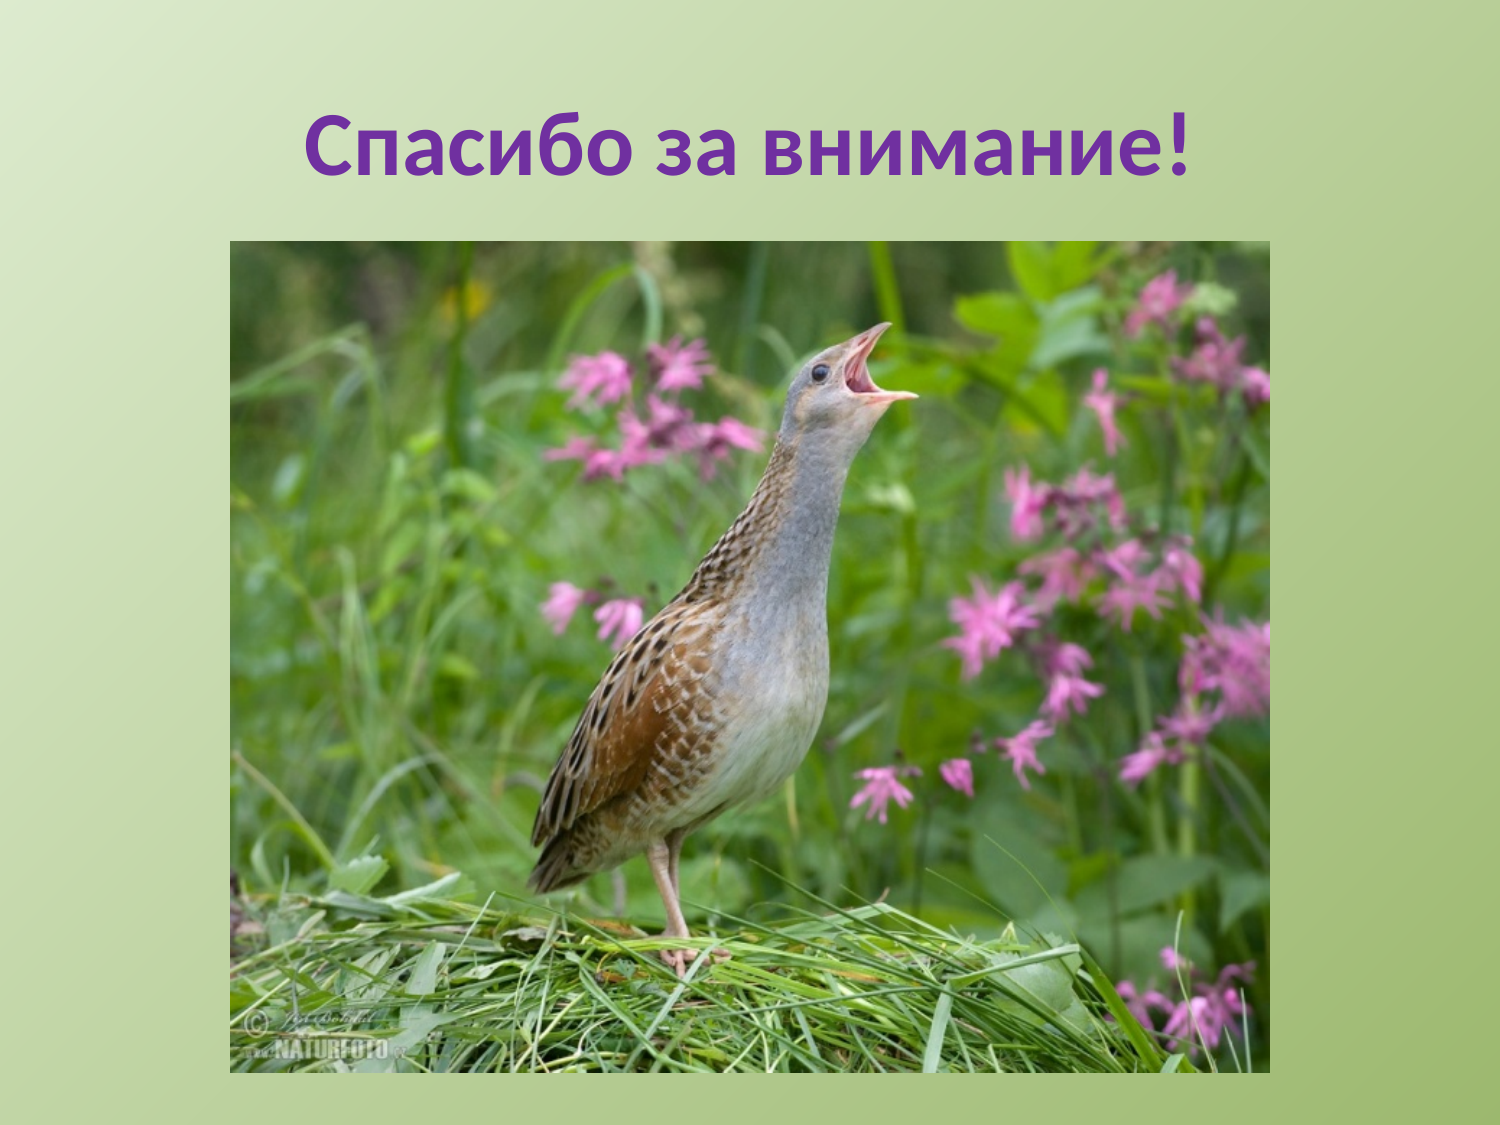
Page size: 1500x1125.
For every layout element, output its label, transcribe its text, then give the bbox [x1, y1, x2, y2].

title Спасибо за внимание! [75, 45, 1425, 233]
picture [229, 240, 1270, 1073]
